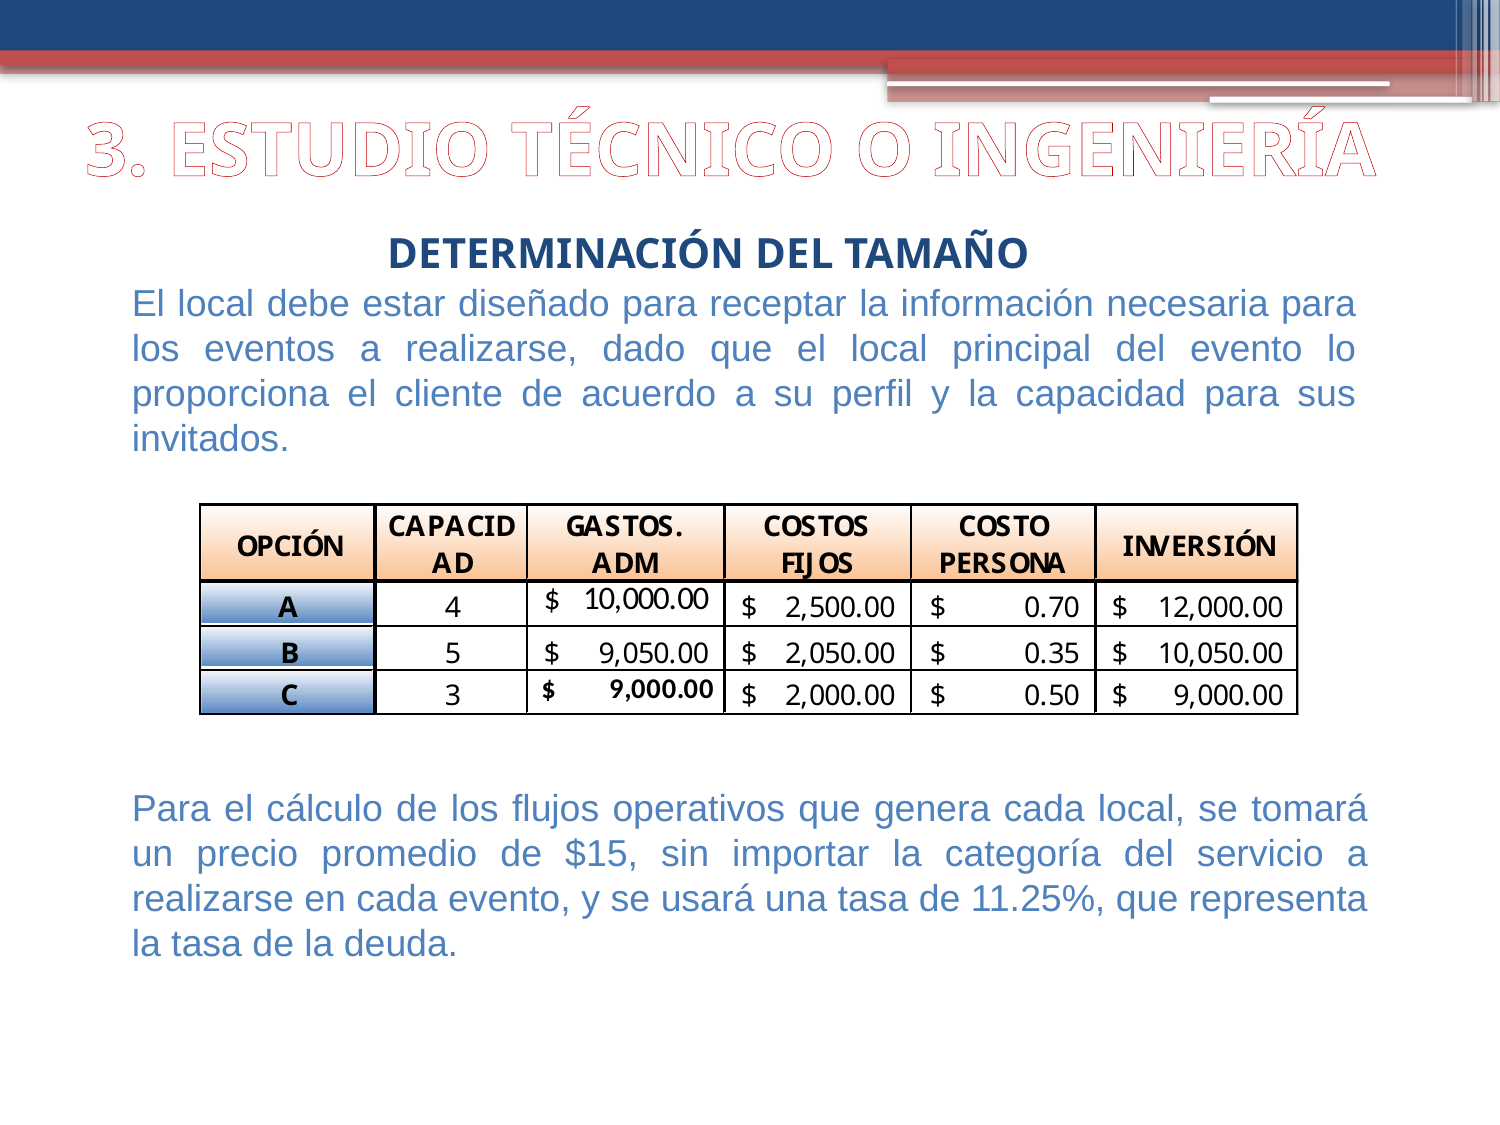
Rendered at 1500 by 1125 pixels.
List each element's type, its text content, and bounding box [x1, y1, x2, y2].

picture [198, 503, 1301, 718]
text_box El local debe estar diseñado para receptar la información necesaria para los eventos a realizarse, dado que el local principal del evento lo proporciona el cliente de acuerdo a su perfil y la capacidad para sus invitados. [117, 271, 1372, 467]
title DETERMINACIÓN DEL TAMAÑO [363, 234, 1055, 271]
text_box Para el cálculo de los flujos operativos que genera cada local, se tomará un precio promedio de $15, sin importar la categoría del servicio a realizarse en cada evento, y se usará una tasa de 11.25%, que representa la tasa de la deuda. [117, 776, 1383, 971]
text_box 3. ESTUDIO TÉCNICO O INGENIERÍA [70, 58, 1421, 234]
